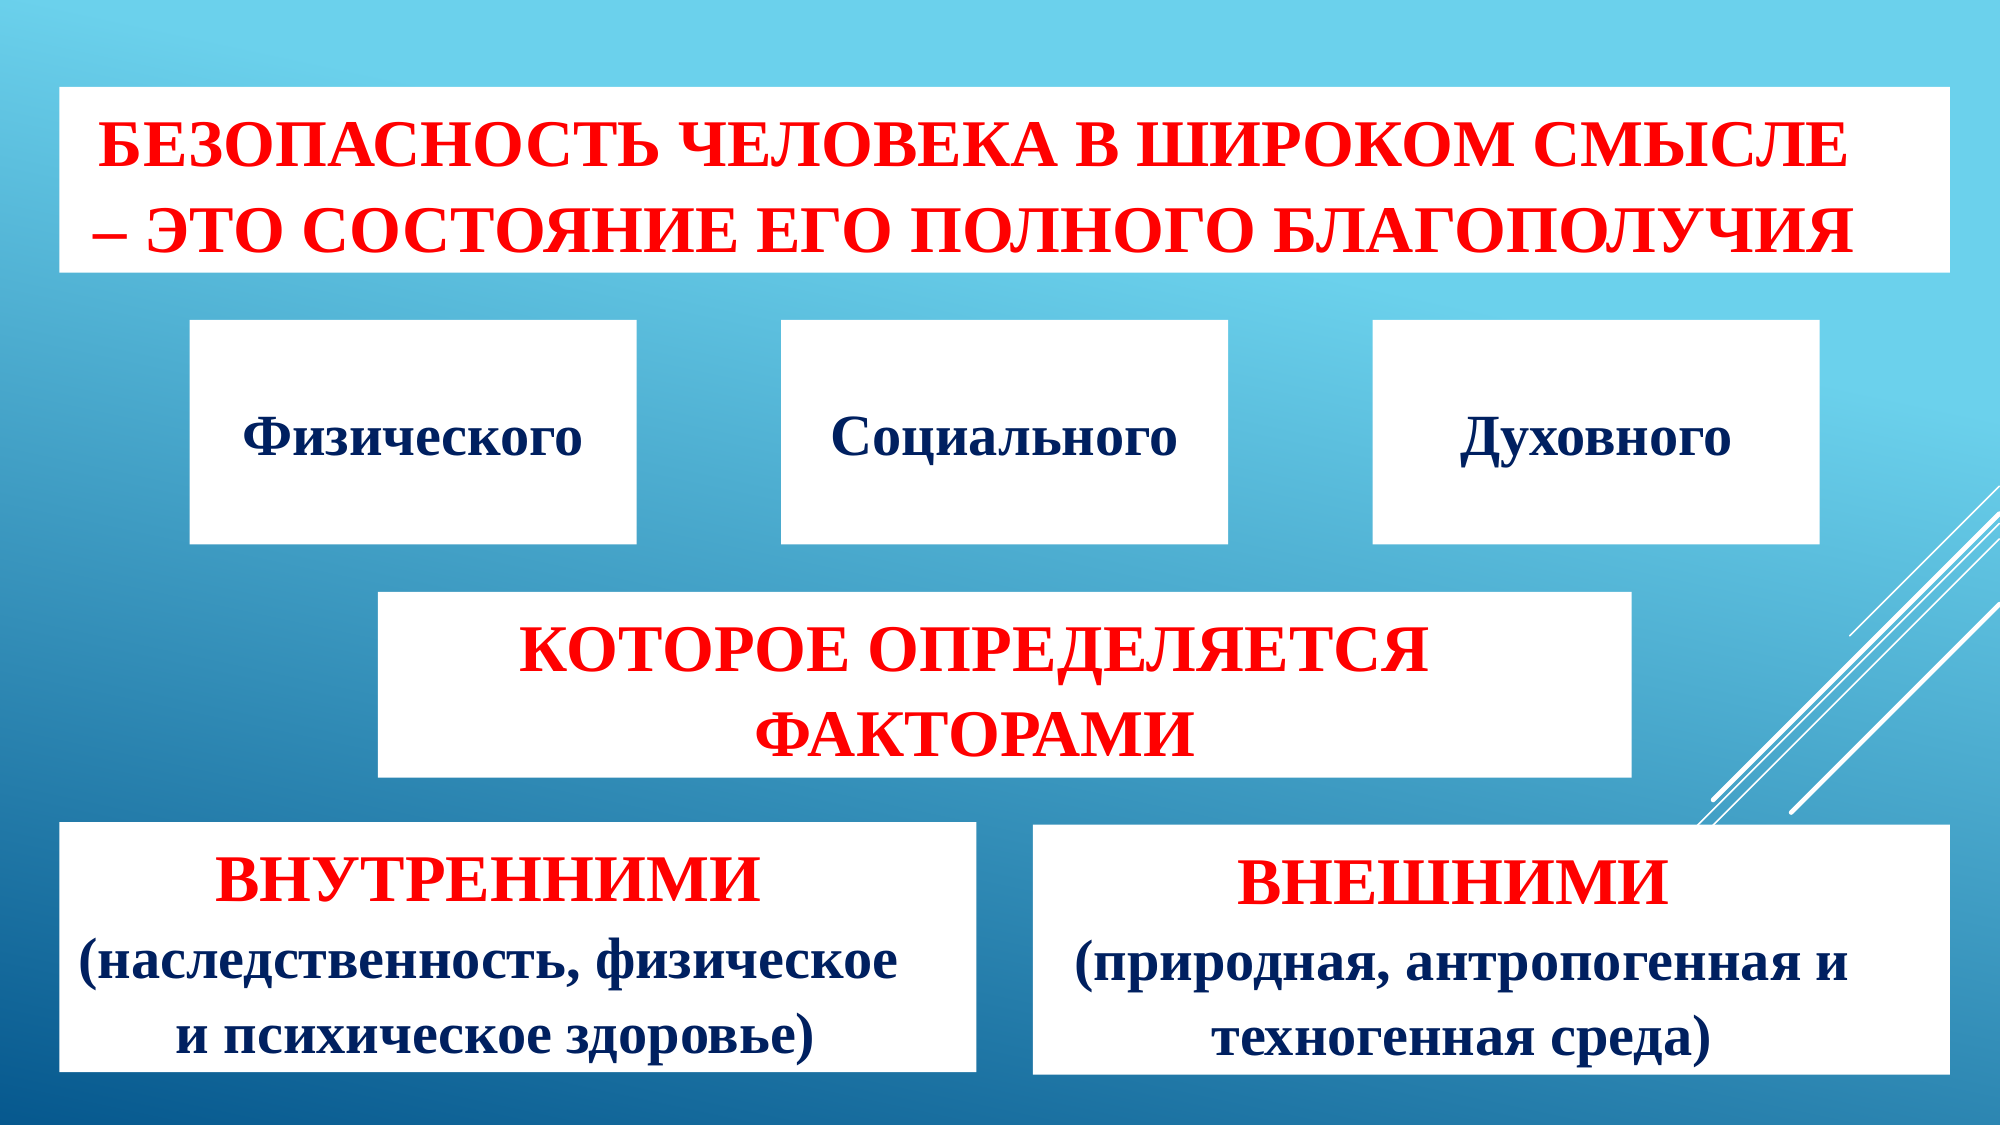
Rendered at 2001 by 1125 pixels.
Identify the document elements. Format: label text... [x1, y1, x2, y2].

text_box Безопасность человека в широком смысле – это состояние его полного благополучия [59, 86, 1950, 273]
text_box Которое определяется факторами [377, 591, 1632, 778]
text_box внешними (природная, антропогенная и техногенная среда) [1032, 824, 1950, 1075]
text_box внутренними (наследственность, физическое и психическое здоровье) [59, 822, 977, 1073]
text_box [189, 319, 1821, 548]
